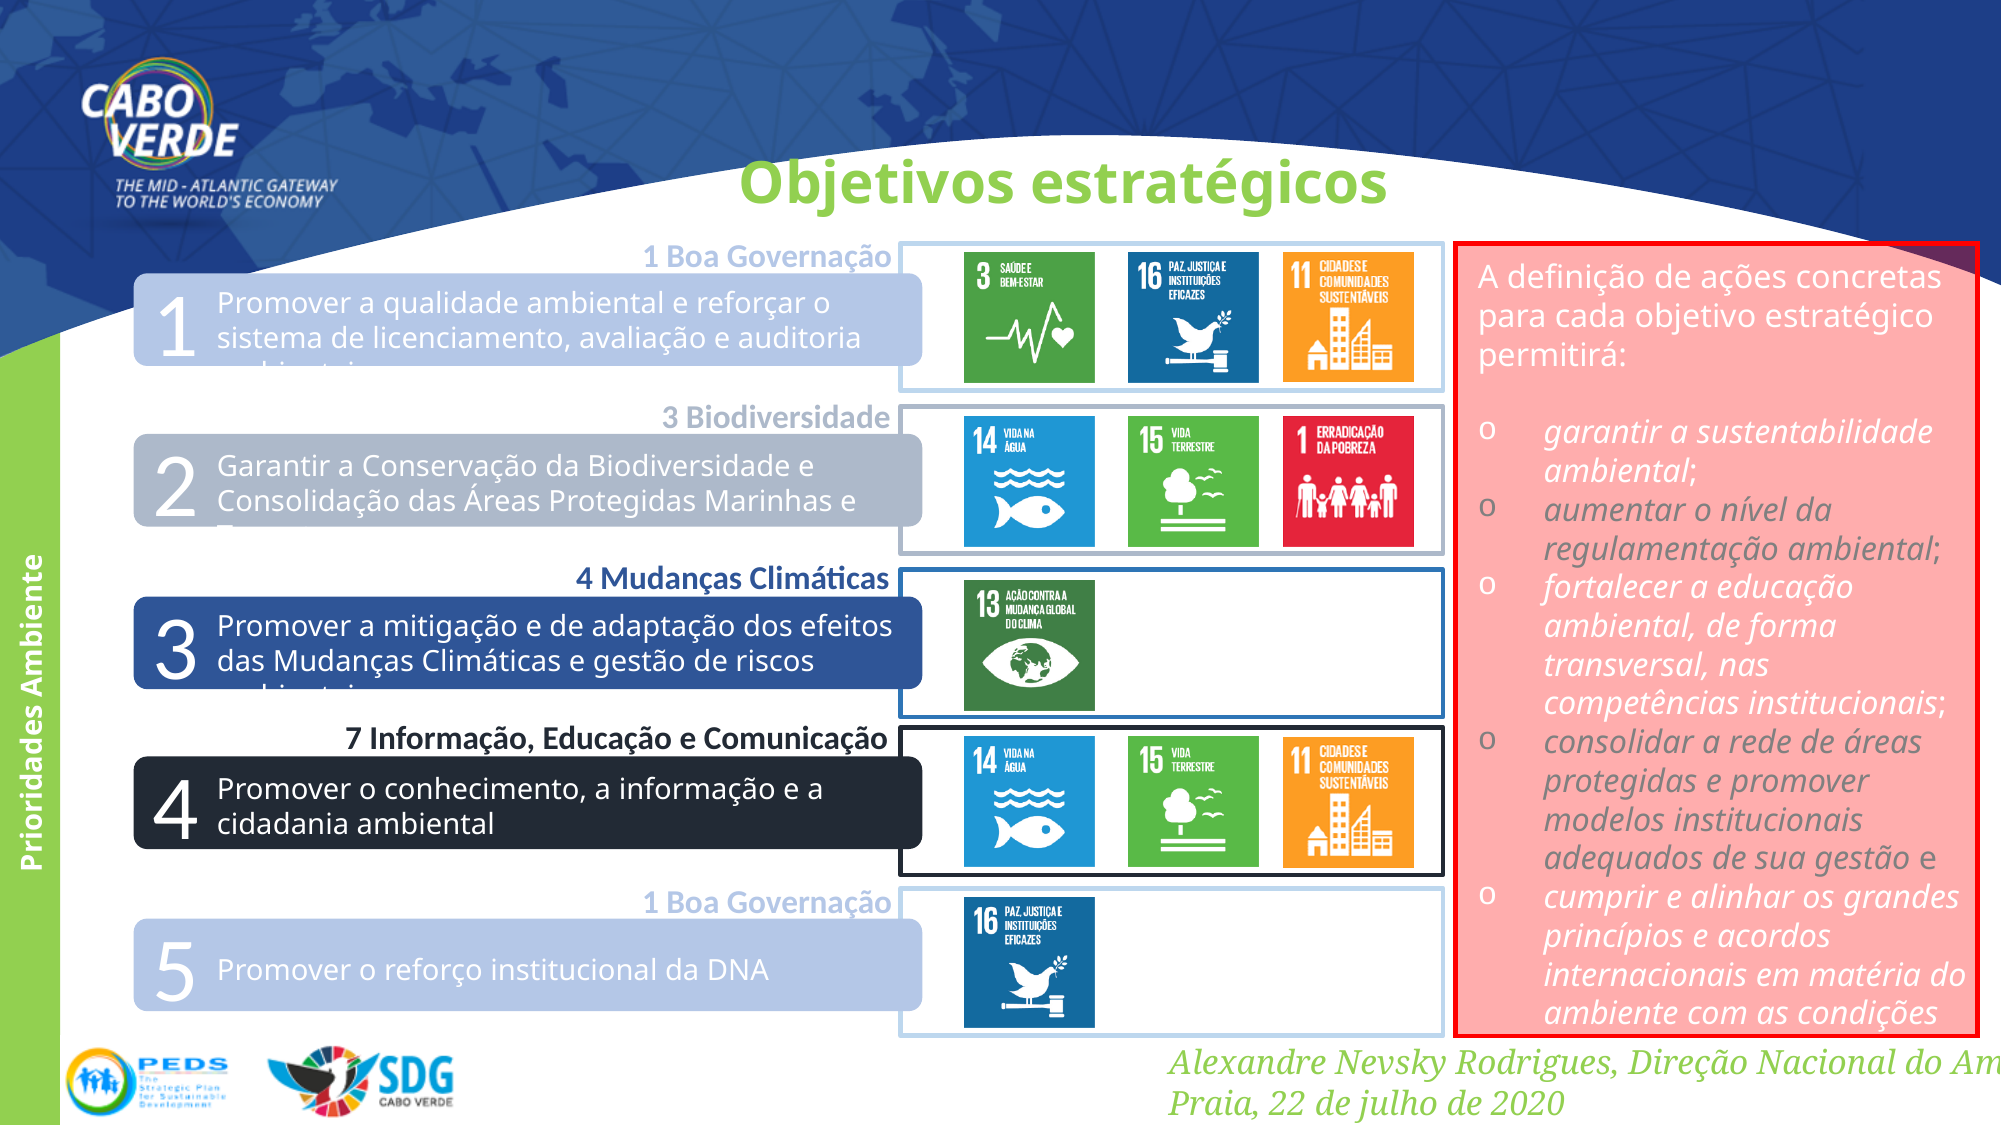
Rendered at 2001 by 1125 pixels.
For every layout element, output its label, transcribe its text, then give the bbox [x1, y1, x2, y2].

text_box Alexandre Nevsky Rodrigues, Direção Nacional do Ambiente Praia, 22 de julho de 2020 [1153, 1034, 2000, 1125]
text_box [899, 405, 1444, 555]
text_box 7 Informação, Educação e Comunicação [330, 708, 905, 756]
picture [1128, 736, 1259, 867]
text_box 1 Boa Governação [627, 873, 908, 918]
text_box 4 Mudanças Climáticas [561, 548, 906, 596]
picture [964, 416, 1095, 547]
picture [1128, 416, 1259, 547]
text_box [133, 433, 935, 527]
picture [0, 0, 2001, 383]
picture [964, 897, 1095, 1028]
text_box [899, 568, 1444, 718]
picture [1283, 416, 1414, 547]
text_box [1455, 359, 1463, 1034]
text_box Prioridades Ambiente [0, 359, 61, 1125]
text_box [133, 273, 935, 366]
text_box A definição de ações concretas para cada objetivo estratégico permitirá: garantir a sustentabilidade ambiental; aumentar o nível da regulamentação ambiental; fortalecer a educação ambiental, de forma transversal, nas competências institucionais; consolidar a rede de áreas protegidas e promover modelos institucionais adequados de sua gestão e cumprir e alinhar os grandes princípios e acordos internacionais em matéria do ambiente com as condições de um Estado insular de ecossistemas frágeis. [1463, 359, 1989, 1034]
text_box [133, 756, 935, 850]
picture [1283, 737, 1414, 868]
text_box [899, 887, 1444, 1037]
text_box [899, 726, 1444, 876]
picture [60, 1035, 466, 1125]
picture [964, 580, 1095, 711]
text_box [133, 918, 935, 1012]
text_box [133, 596, 935, 690]
text_box [899, 359, 1444, 392]
text_box 3 Biodiversidade [646, 387, 906, 433]
picture [964, 736, 1095, 867]
